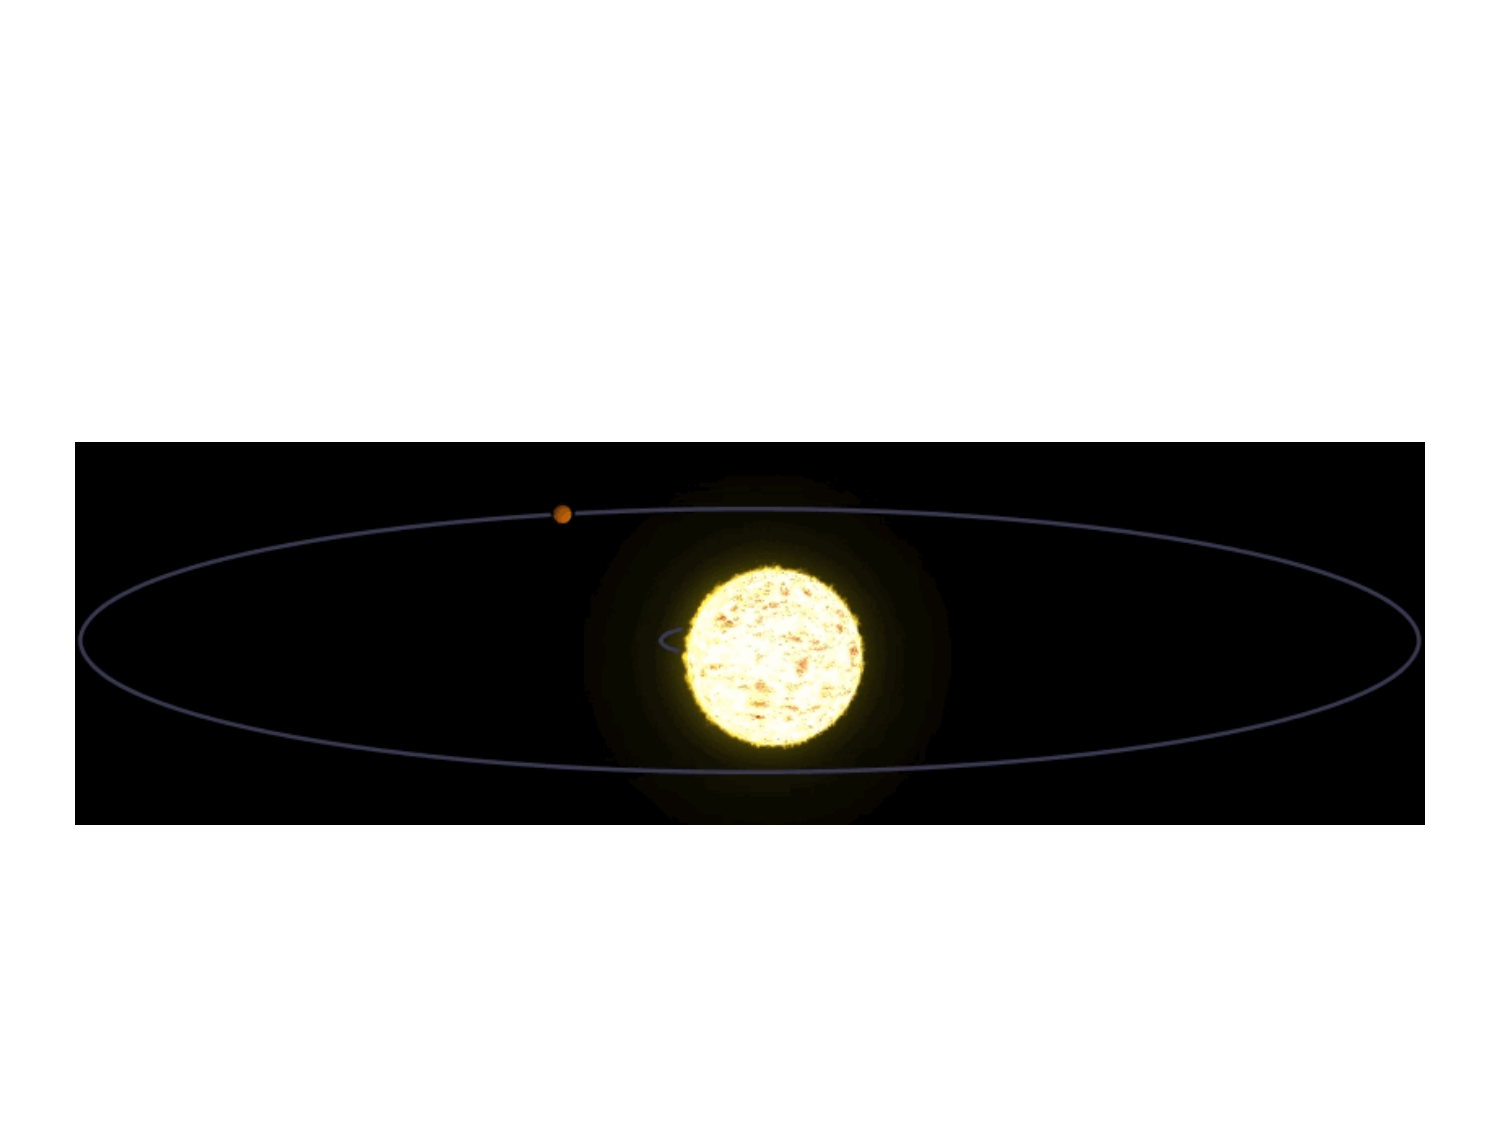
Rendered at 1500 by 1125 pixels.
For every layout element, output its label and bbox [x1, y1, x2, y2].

list [74, 442, 1426, 825]
